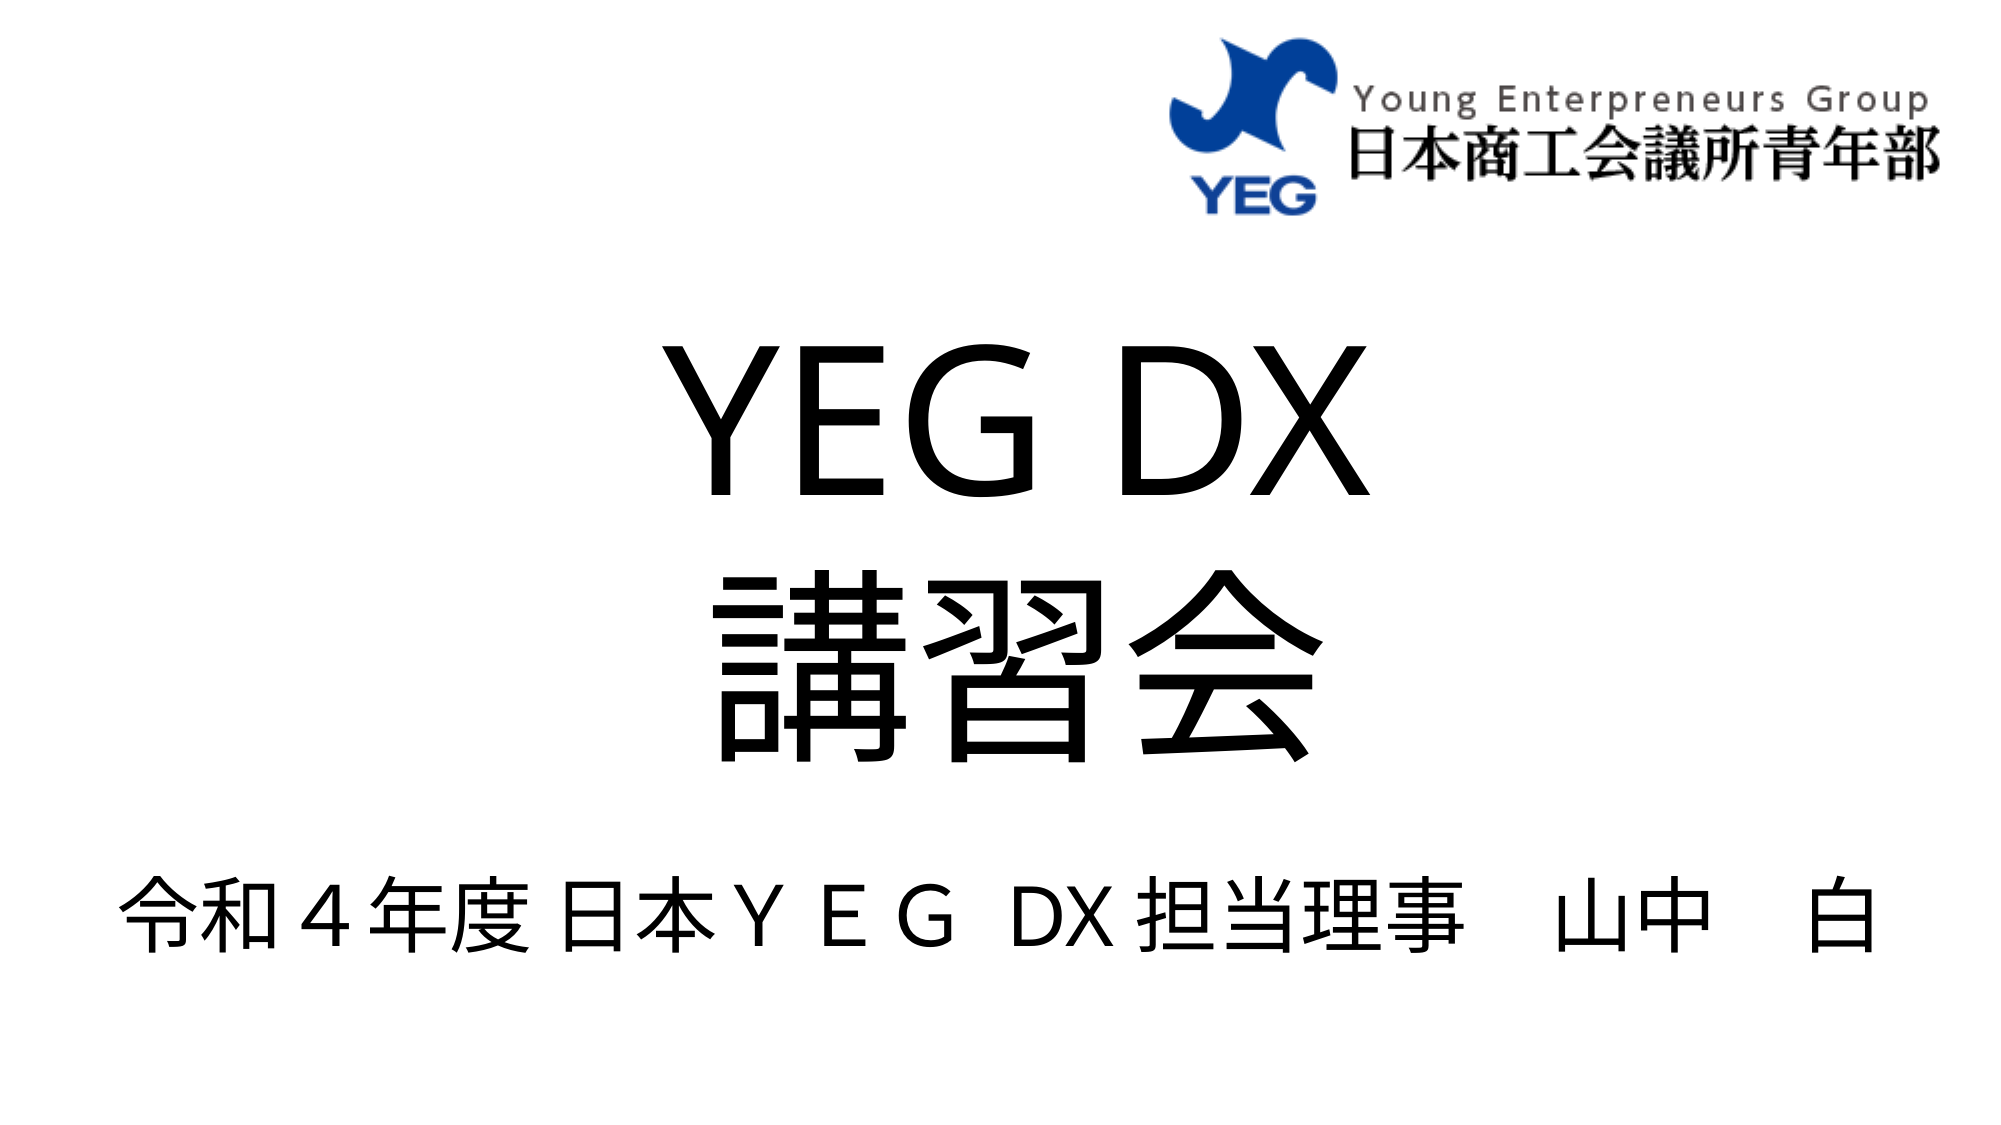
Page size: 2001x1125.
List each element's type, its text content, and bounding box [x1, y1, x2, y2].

text_box 令和４年度 日本ＹＥＧ DX担当理事 山中 白 [0, 856, 2000, 971]
picture [1162, 30, 1962, 224]
text_box YEG DX 講習会 [1, 279, 2000, 795]
